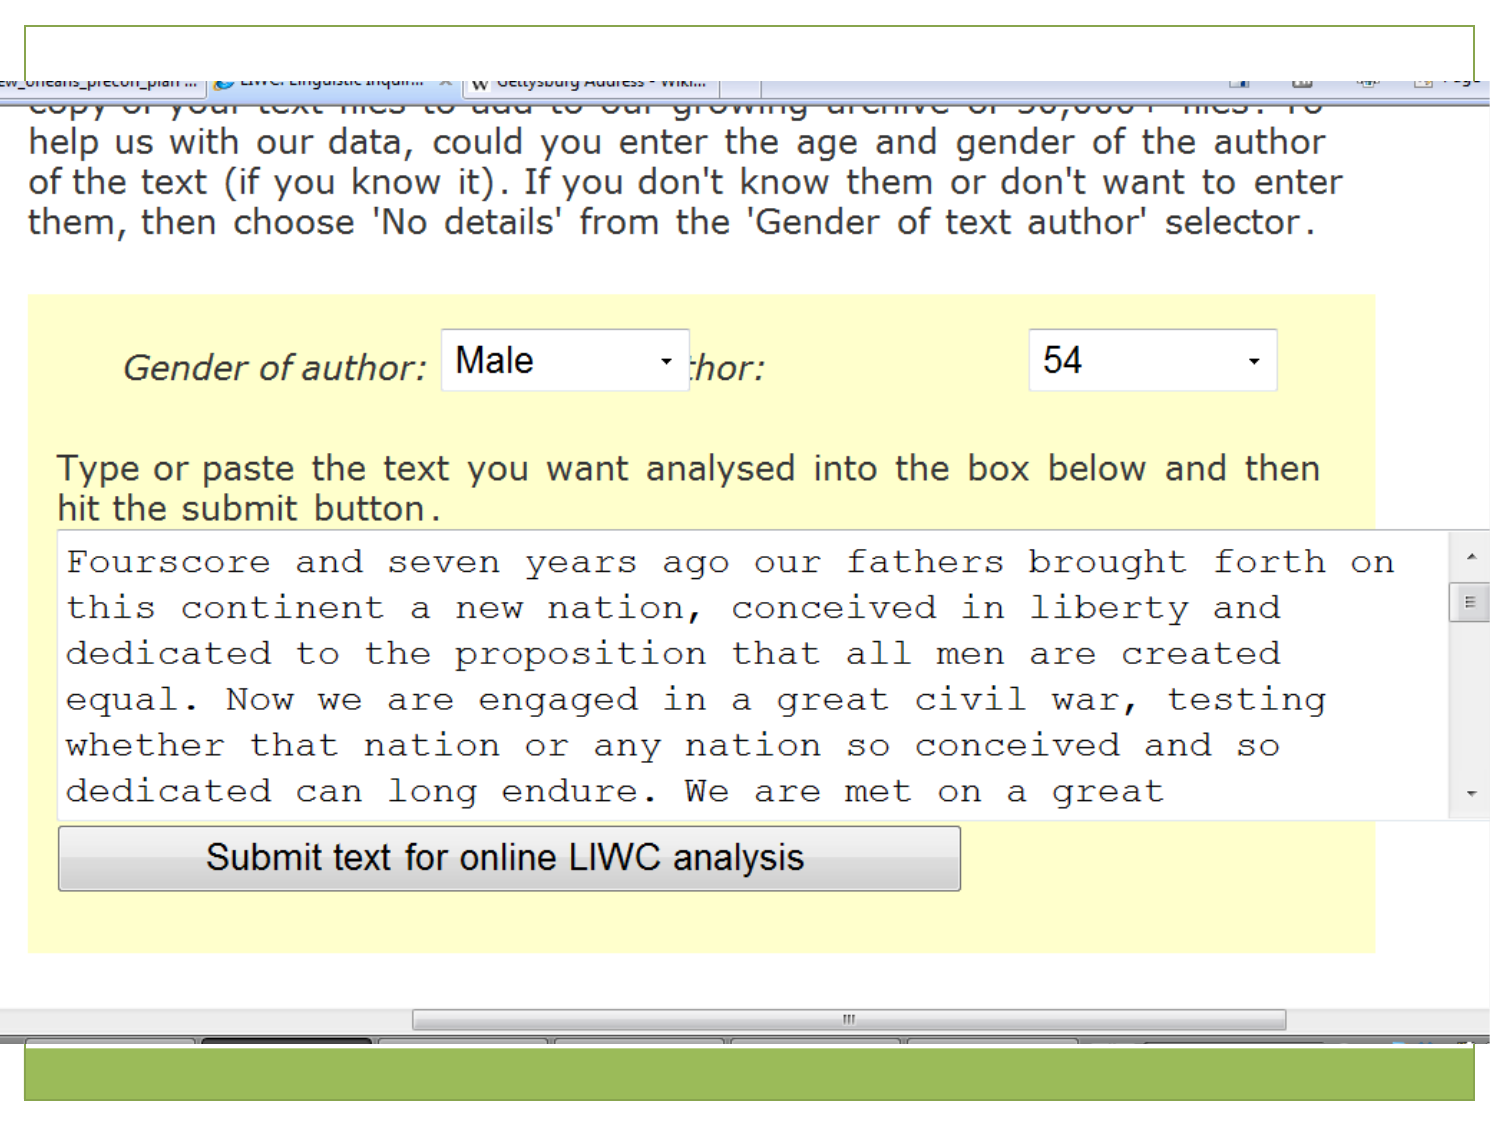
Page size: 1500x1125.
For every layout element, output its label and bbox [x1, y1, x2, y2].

picture [0, 80, 1490, 1044]
